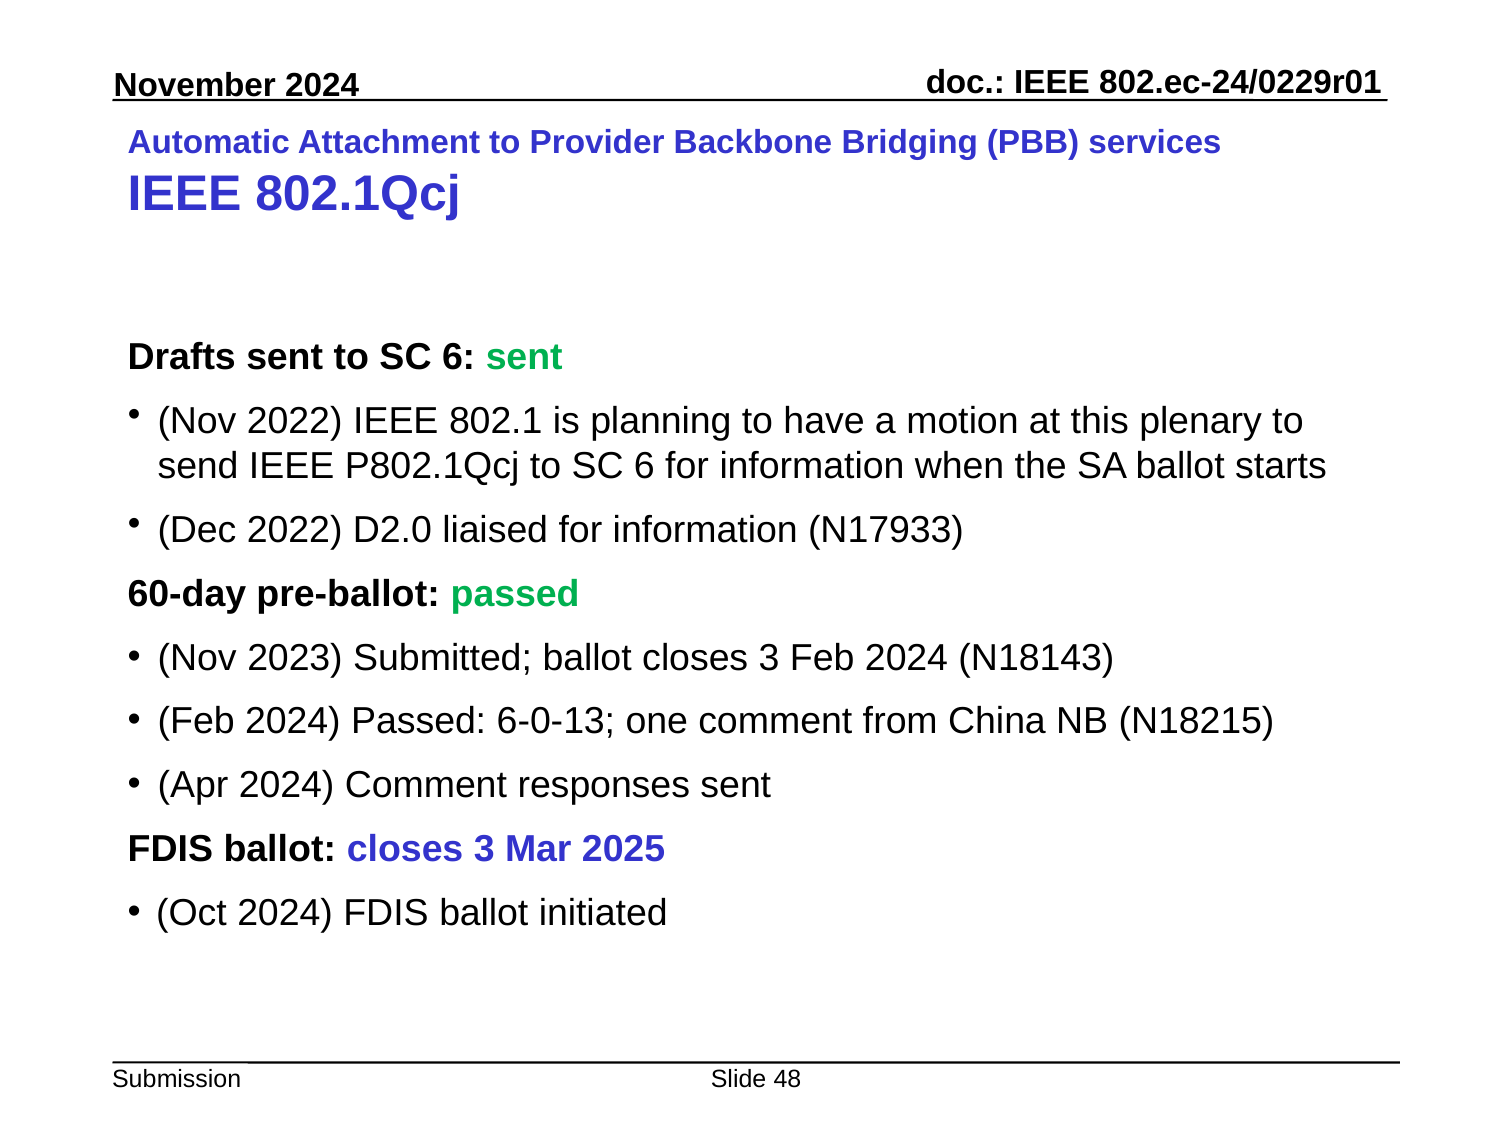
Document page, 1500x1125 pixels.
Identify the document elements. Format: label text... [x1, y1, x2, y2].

list Drafts sent to SC 6: sent (Nov 2022) IEEE 802.1 is planning to have a motion at this plenary to send IEEE P802.1Qcj to SC 6 for information when the SA ballot starts (Dec 2022) D2.0 liaised for information (N17933) 60-day pre-ballot: passed (Nov 2023) Submitted; ballot closes 3 Feb 2024 (N18143) (Feb 2024) Passed: 6-0-13; one comment from China NB (N18215) (Apr 2024) Comment responses sent FDIS ballot: closes 3 Mar 2025 (Oct 2024) FDIS ballot initiated [112, 324, 1388, 1000]
slide_number Slide 48 [709, 1061, 803, 1093]
title Automatic Attachment to Provider Backbone Bridging (PBB) services IEEE 802.1Qcj [112, 112, 1388, 288]
